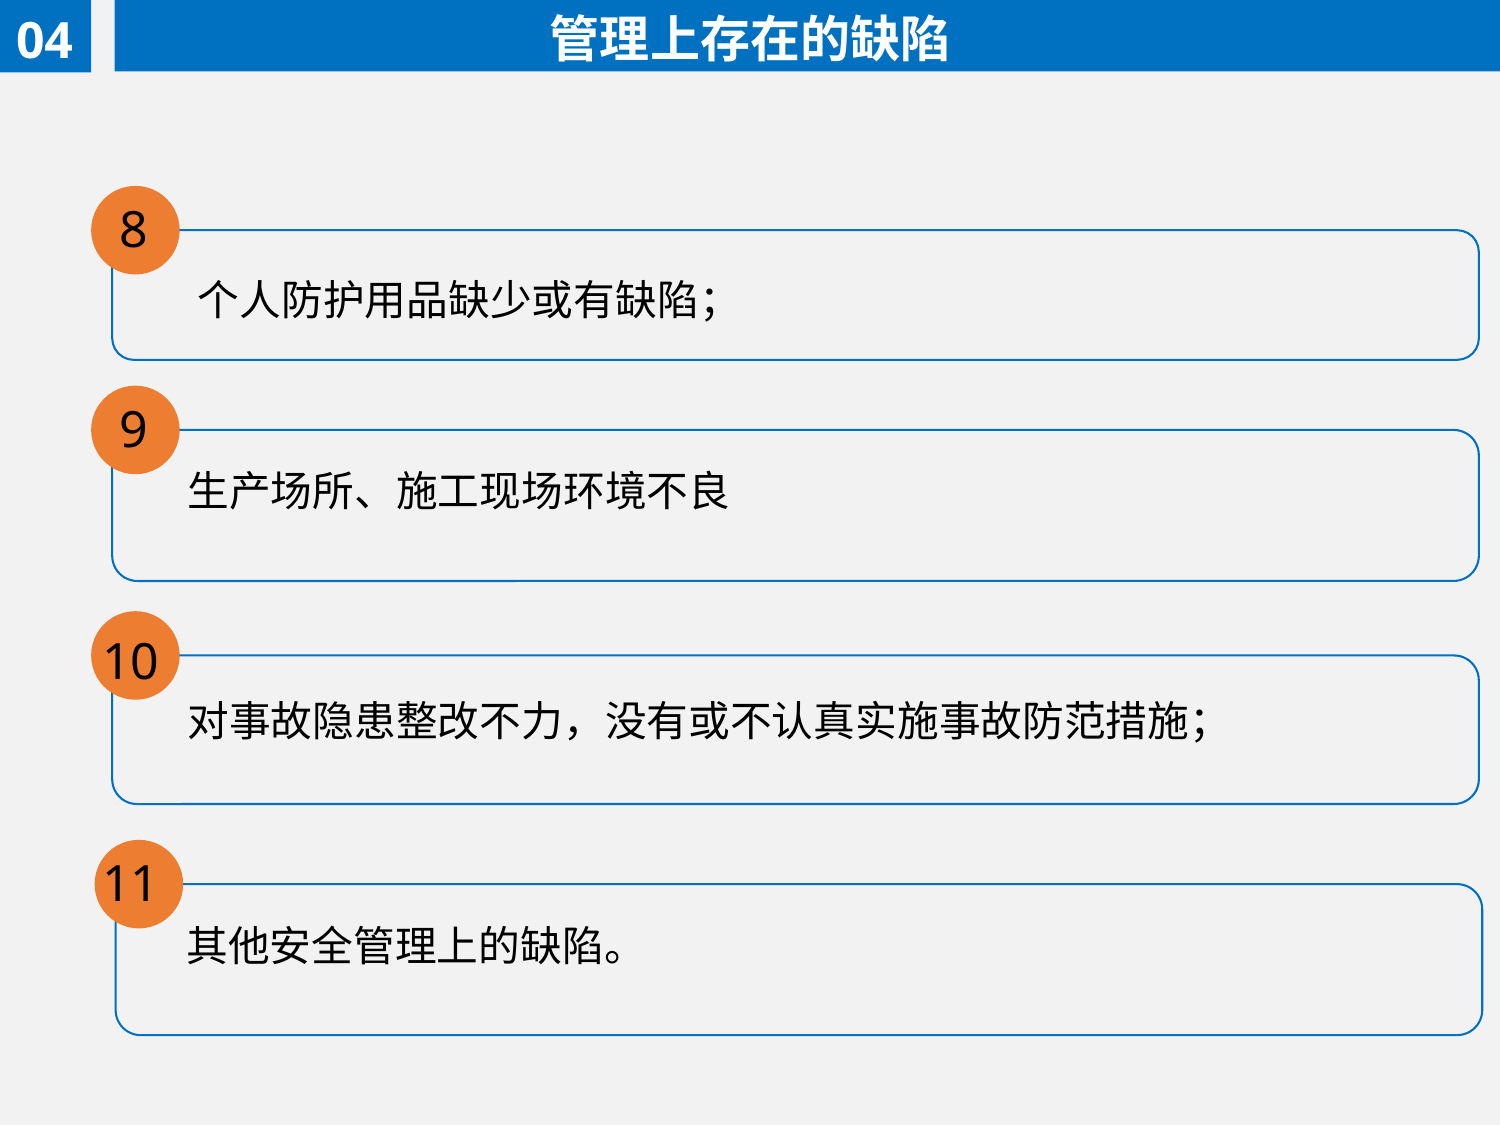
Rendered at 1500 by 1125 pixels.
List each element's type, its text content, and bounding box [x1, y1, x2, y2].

text_box [978, 0, 1500, 72]
text_box 生产场所、施工现场环境不良 [172, 457, 1491, 522]
text_box 10 [87, 622, 180, 697]
text_box 04 [0, 1, 98, 77]
text_box [111, 697, 1480, 806]
text_box [106, 384, 181, 476]
text_box [90, 397, 104, 463]
text_box [114, 920, 1484, 1037]
text_box [114, 0, 522, 72]
text_box 其他安全管理上的缺陷。 [171, 912, 1490, 978]
text_box [111, 920, 167, 930]
text_box [90, 197, 104, 263]
text_box [184, 883, 1484, 912]
text_box [111, 458, 1480, 583]
text_box [104, 610, 166, 622]
text_box [107, 184, 181, 276]
text_box 9 [104, 390, 155, 465]
text_box [180, 654, 1480, 693]
text_box [111, 229, 1480, 361]
text_box [117, 838, 160, 844]
text_box [117, 697, 154, 701]
text_box 管理上存在的缺陷 [522, 0, 978, 75]
text_box 8 [104, 190, 155, 266]
text_box 11 [87, 844, 184, 920]
text_box 对事故隐患整改不力，没有或不认真实施事故防范措施； [172, 693, 1491, 753]
text_box [173, 428, 1480, 457]
text_box 个人防护用品缺少或有缺陷； [183, 266, 1353, 332]
